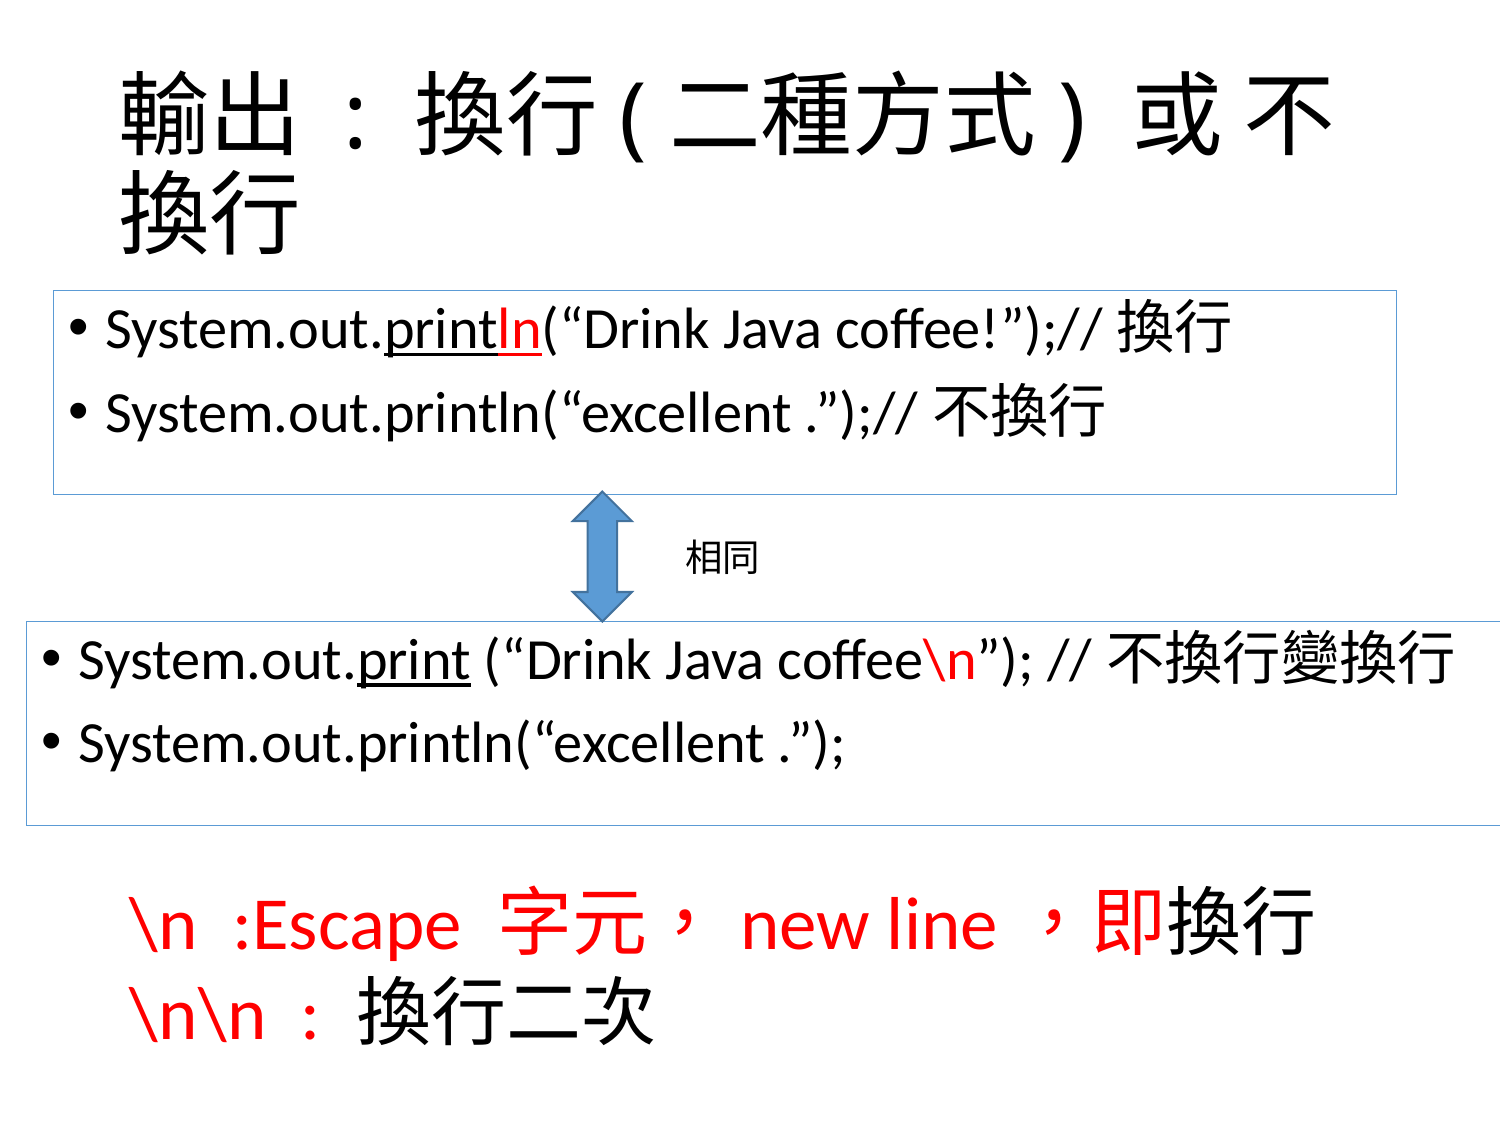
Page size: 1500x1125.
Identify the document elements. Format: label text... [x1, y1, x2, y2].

text_box 相同 [670, 526, 776, 586]
title 輸出 : 換行(二種方式) 或 不換行 [103, 59, 1397, 278]
text_box [570, 490, 635, 623]
list System.out.println(“Drink Java coffee!”);//換行 System.out.println(“excellent .”);//不換行 [53, 290, 1397, 495]
text_box System.out.print (“Drink Java coffee\n”); //不換行變換行 System.out.println(“excellent .”); [26, 621, 1500, 826]
text_box \n :Escape 字元，new line，即換行 \n\n : 換行二次 [115, 867, 1331, 1062]
